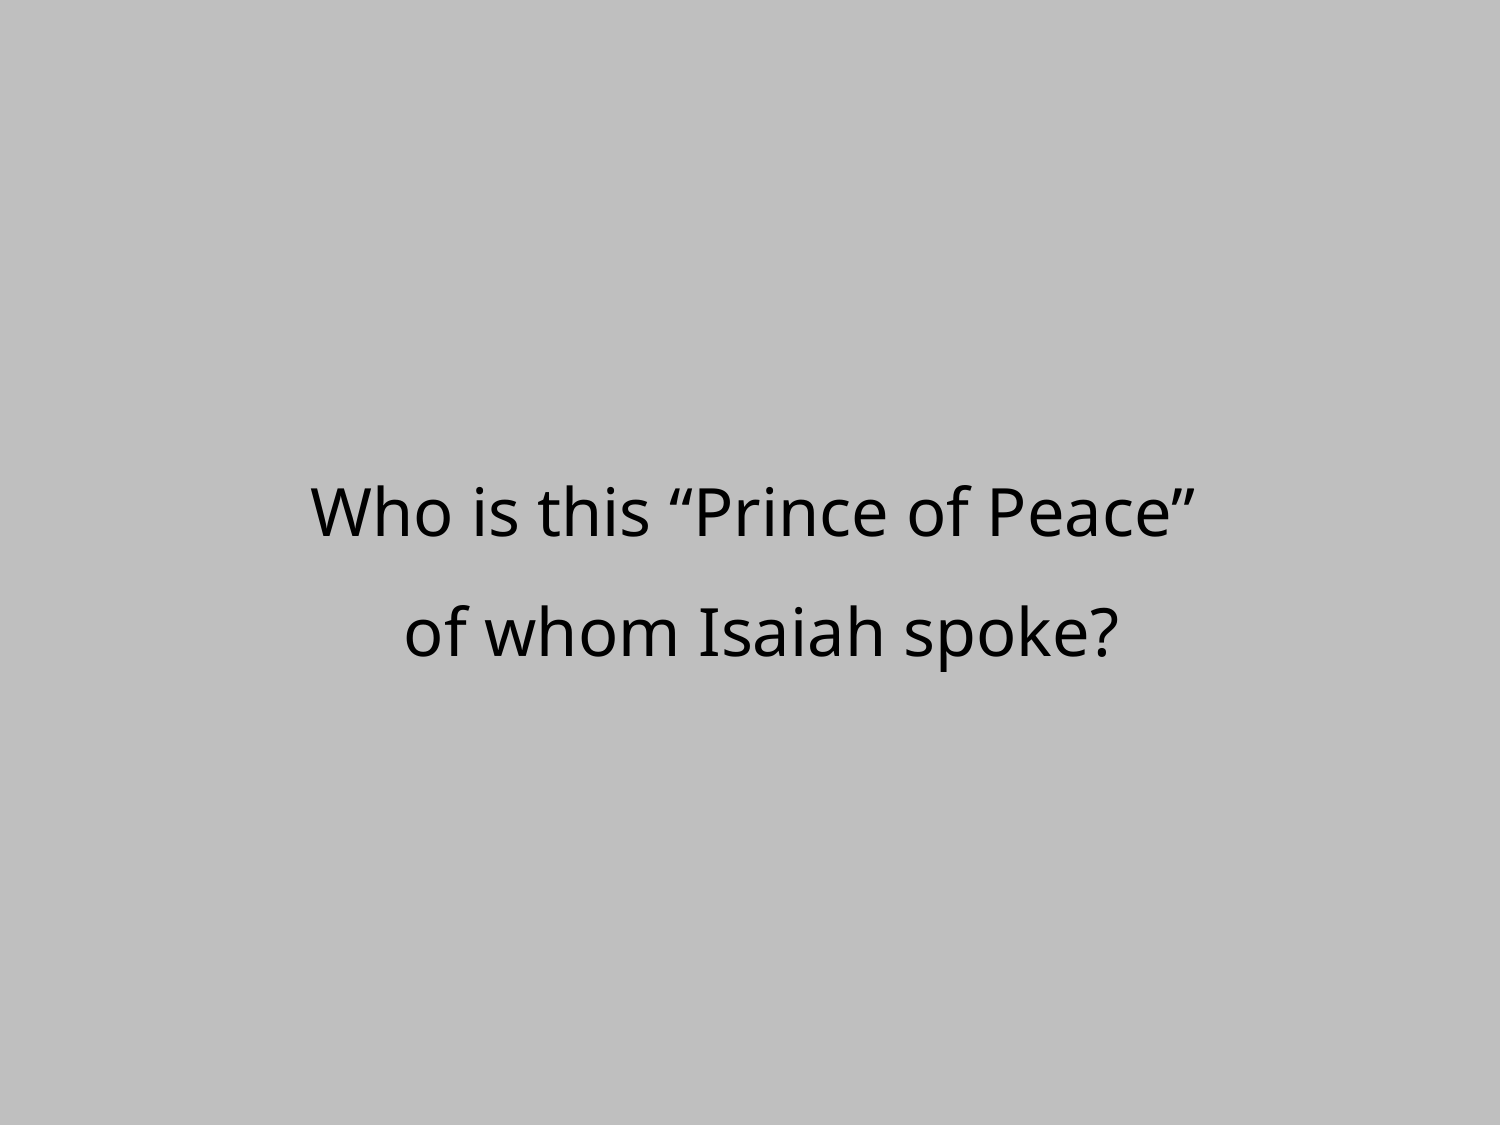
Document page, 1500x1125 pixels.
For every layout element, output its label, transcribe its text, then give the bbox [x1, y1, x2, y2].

title Who is this “Prince of Peace” of whom Isaiah spoke? [124, 354, 1400, 746]
